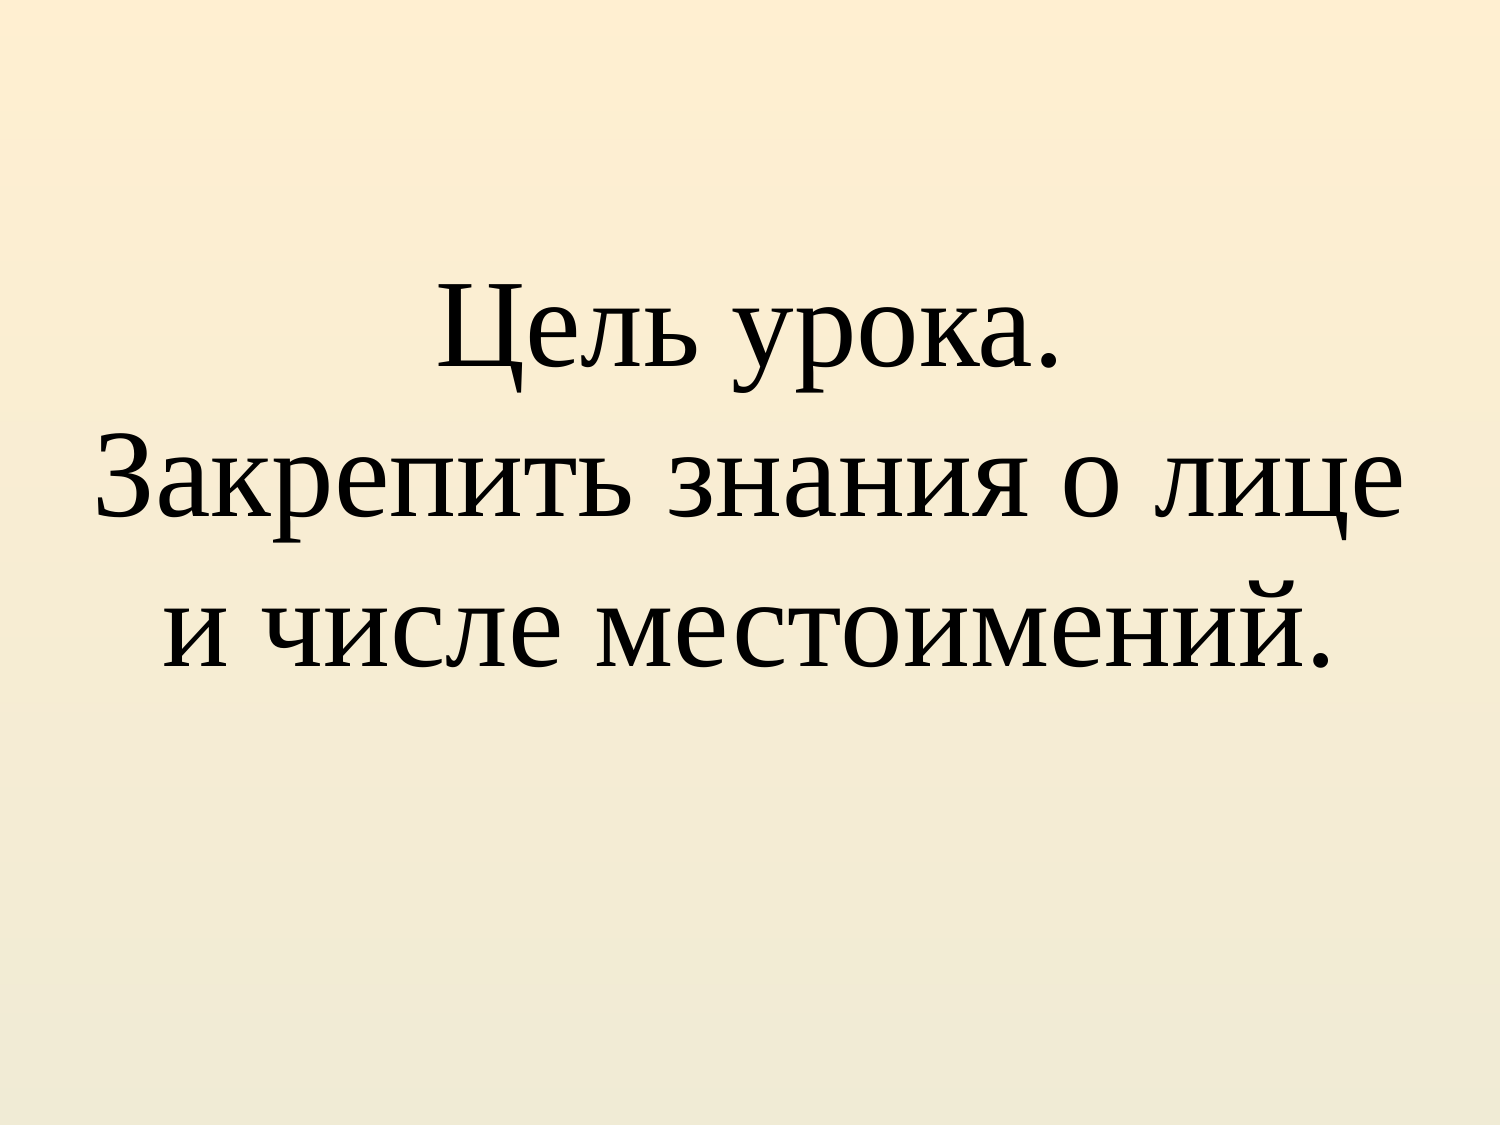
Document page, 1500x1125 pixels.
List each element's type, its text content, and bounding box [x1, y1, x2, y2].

title Цель урока. Закрепить знания о лице и числе местоимений. [75, 45, 1425, 1038]
